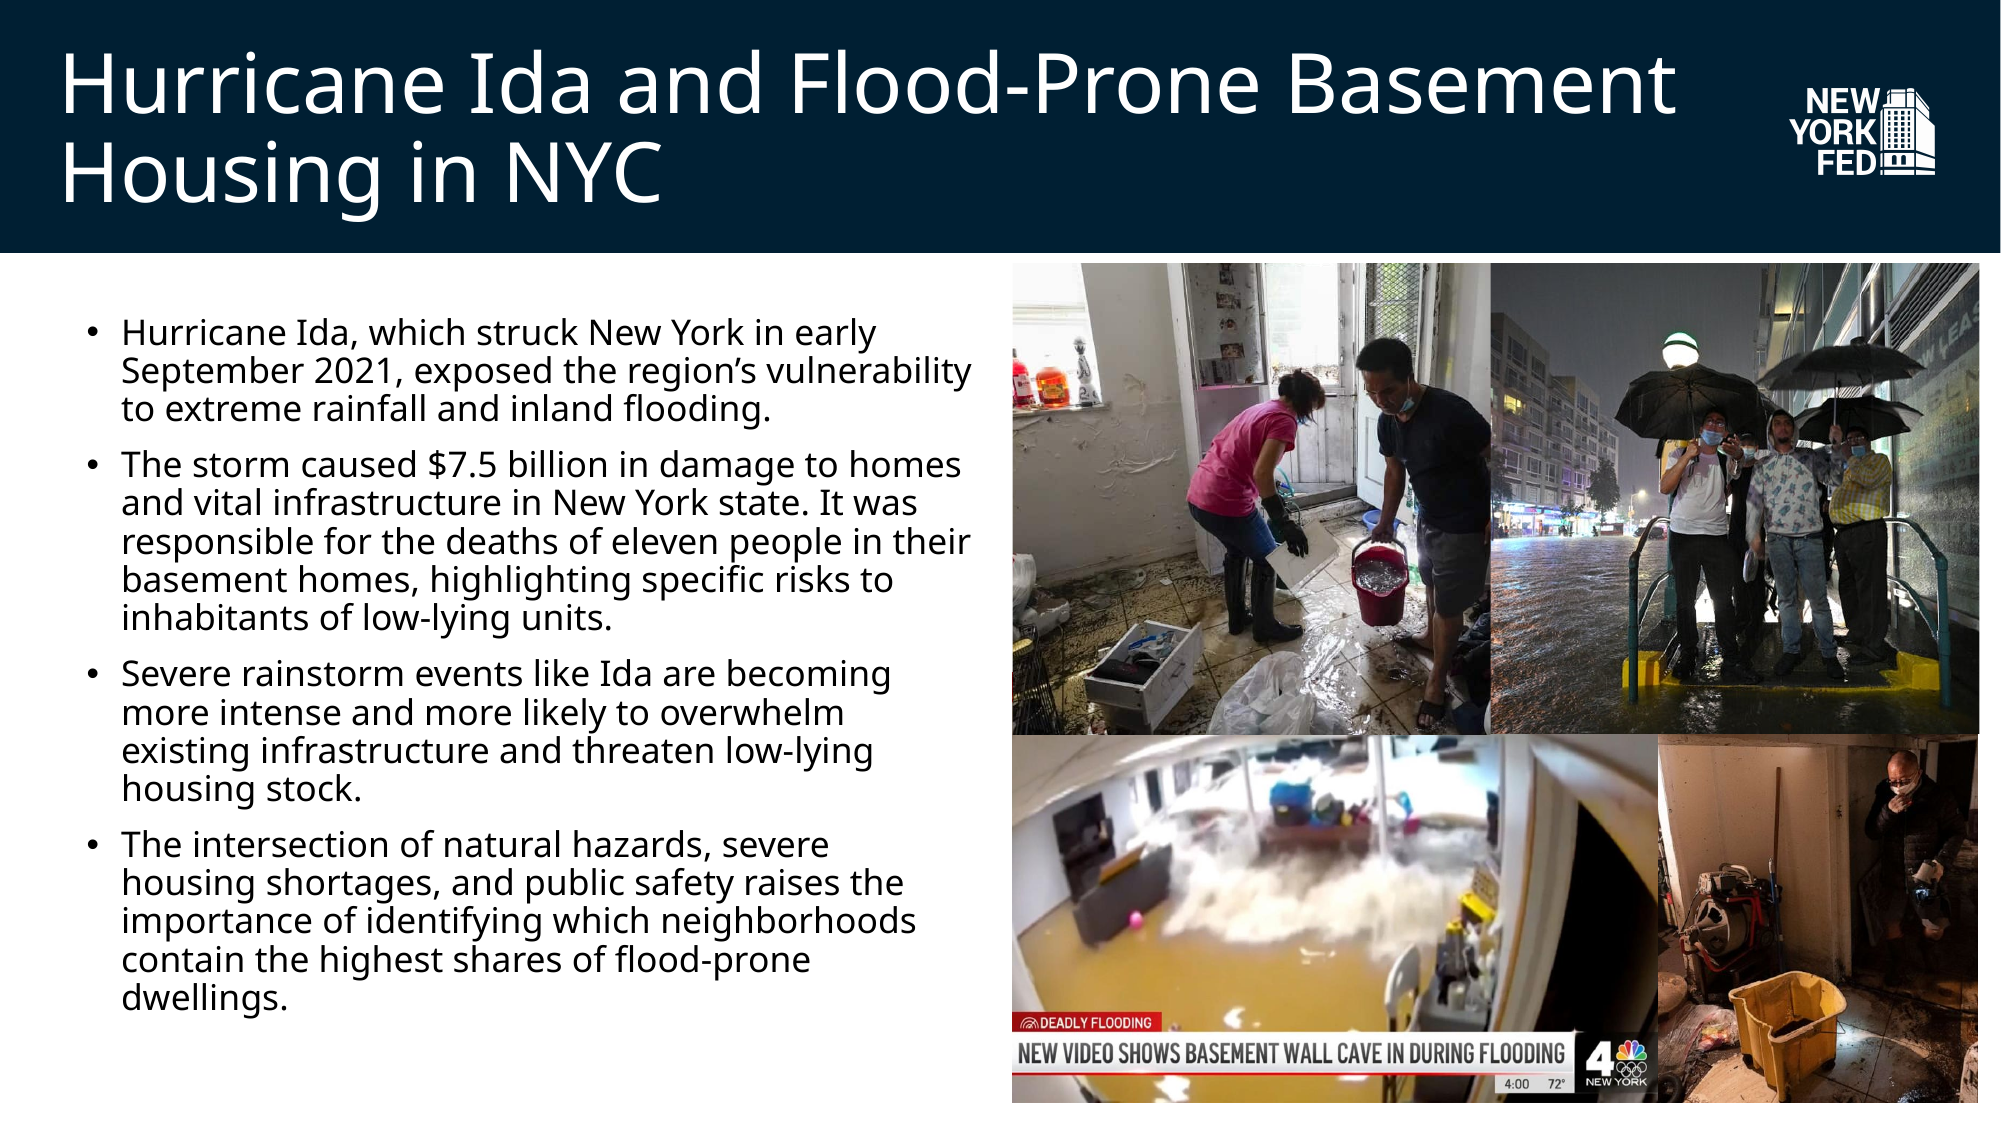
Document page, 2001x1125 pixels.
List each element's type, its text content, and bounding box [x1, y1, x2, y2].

picture [0, 0, 2001, 254]
list Hurricane Ida, which struck New York in early September 2021, exposed the region’s vulnerability to extreme rainfall and inland flooding. The storm caused $7.5 billion in damage to homes and vital infrastructure in New York state. It was responsible for the deaths of eleven people in their basement homes, highlighting specific risks to inhabitants of low-lying units. Severe rainstorm events like Ida are becoming more intense and more likely to overwhelm existing infrastructure and threaten low-lying housing stock. The intersection of natural hazards, severe housing shortages, and public safety raises the importance of identifying which neighborhoods contain the highest shares of flood-prone dwellings. [71, 306, 988, 1073]
picture [1011, 262, 1980, 1103]
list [1659, 735, 1979, 1103]
